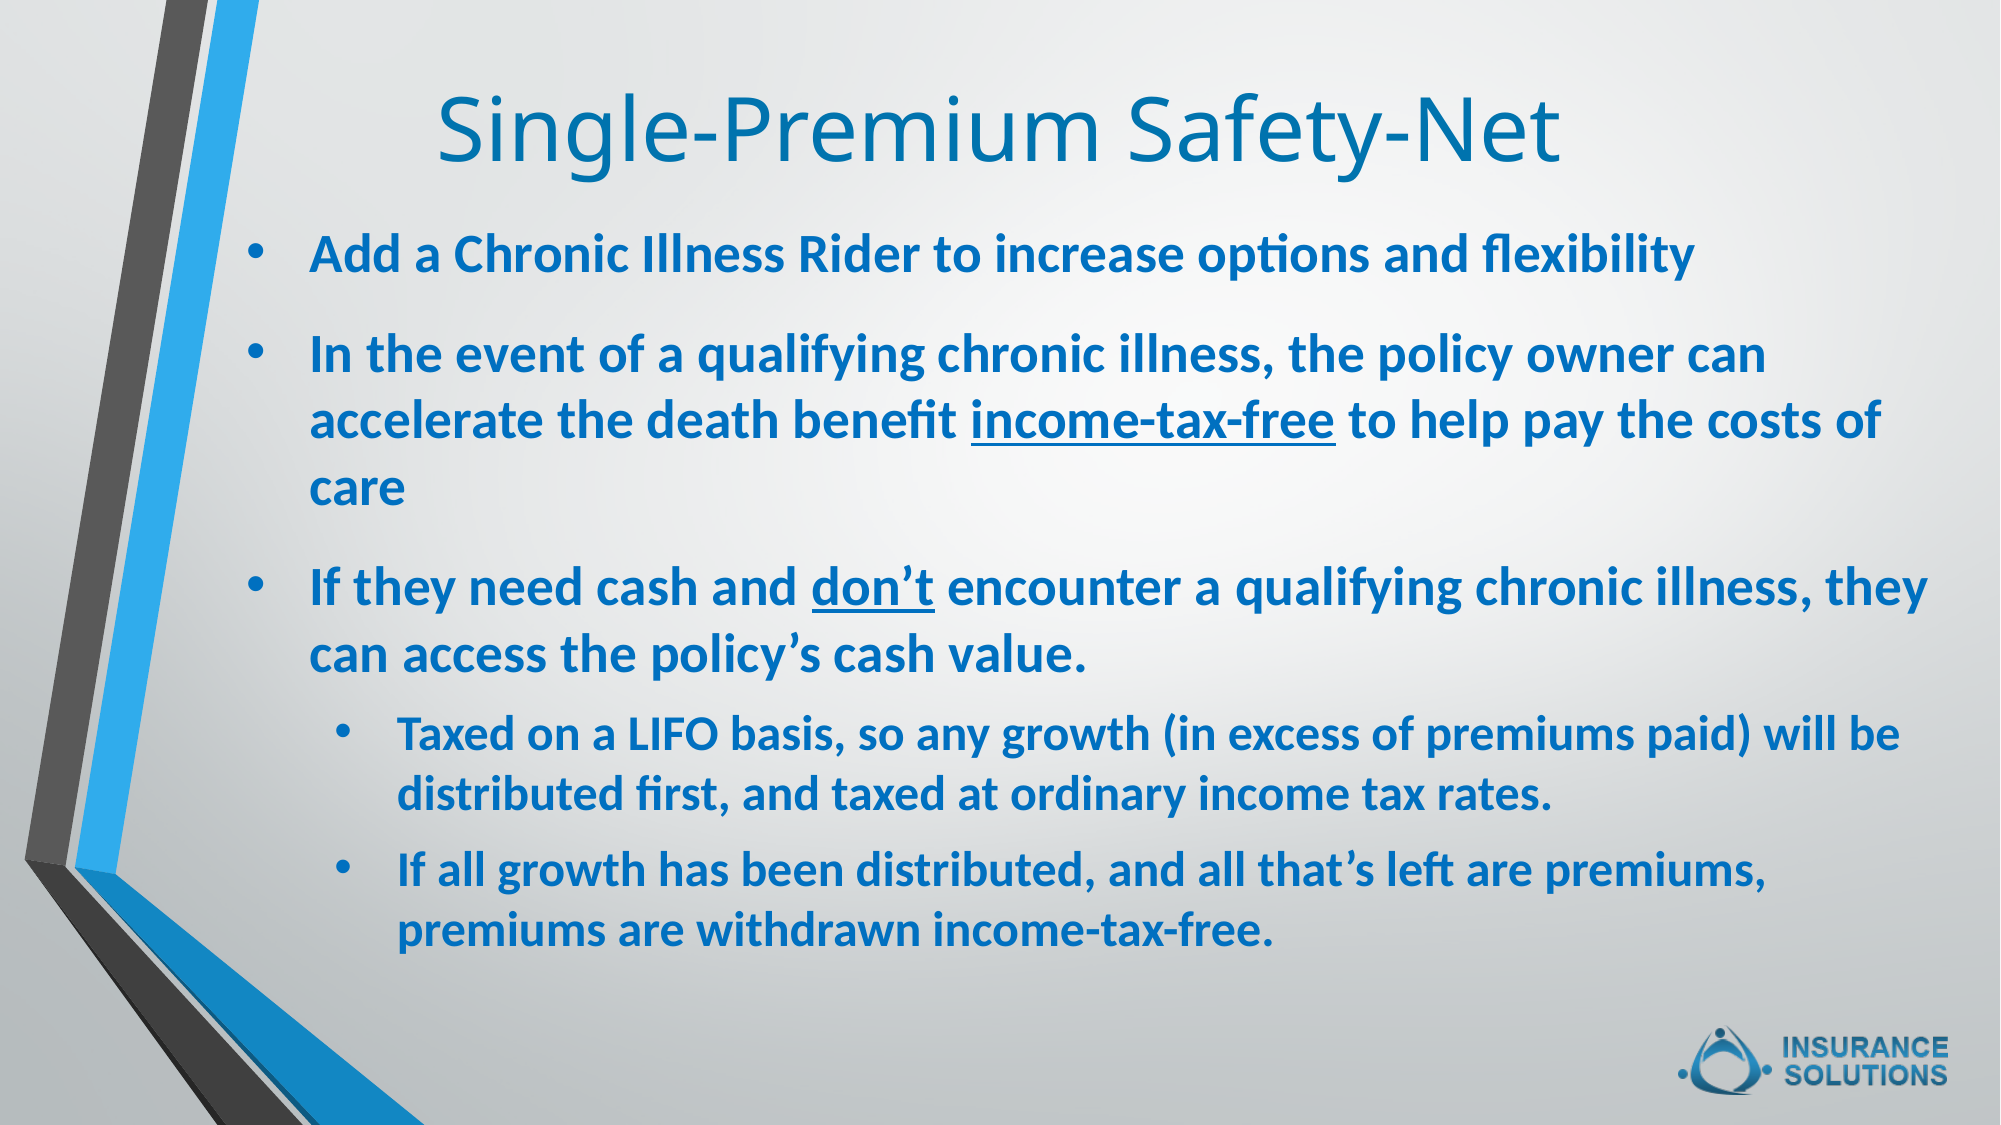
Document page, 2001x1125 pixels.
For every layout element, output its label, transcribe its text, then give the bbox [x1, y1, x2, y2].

title Single-Premium Safety-Net [162, 92, 1838, 160]
picture [1677, 1025, 1948, 1096]
text_box Add a Chronic Illness Rider to increase options and flexibility In the event of a qualifying chronic illness, the policy owner can accelerate the death benefit income-tax-free to help pay the costs of care If they need cash and don’t encounter a qualifying chronic illness, they can access the policy’s cash value. Taxed on a LIFO basis, so any growth (in excess of premiums paid) will be distributed first, and taxed at ordinary income tax rates. If all growth has been distributed, and all that’s left are premiums, premiums are withdrawn income-tax-free. [246, 216, 1948, 923]
